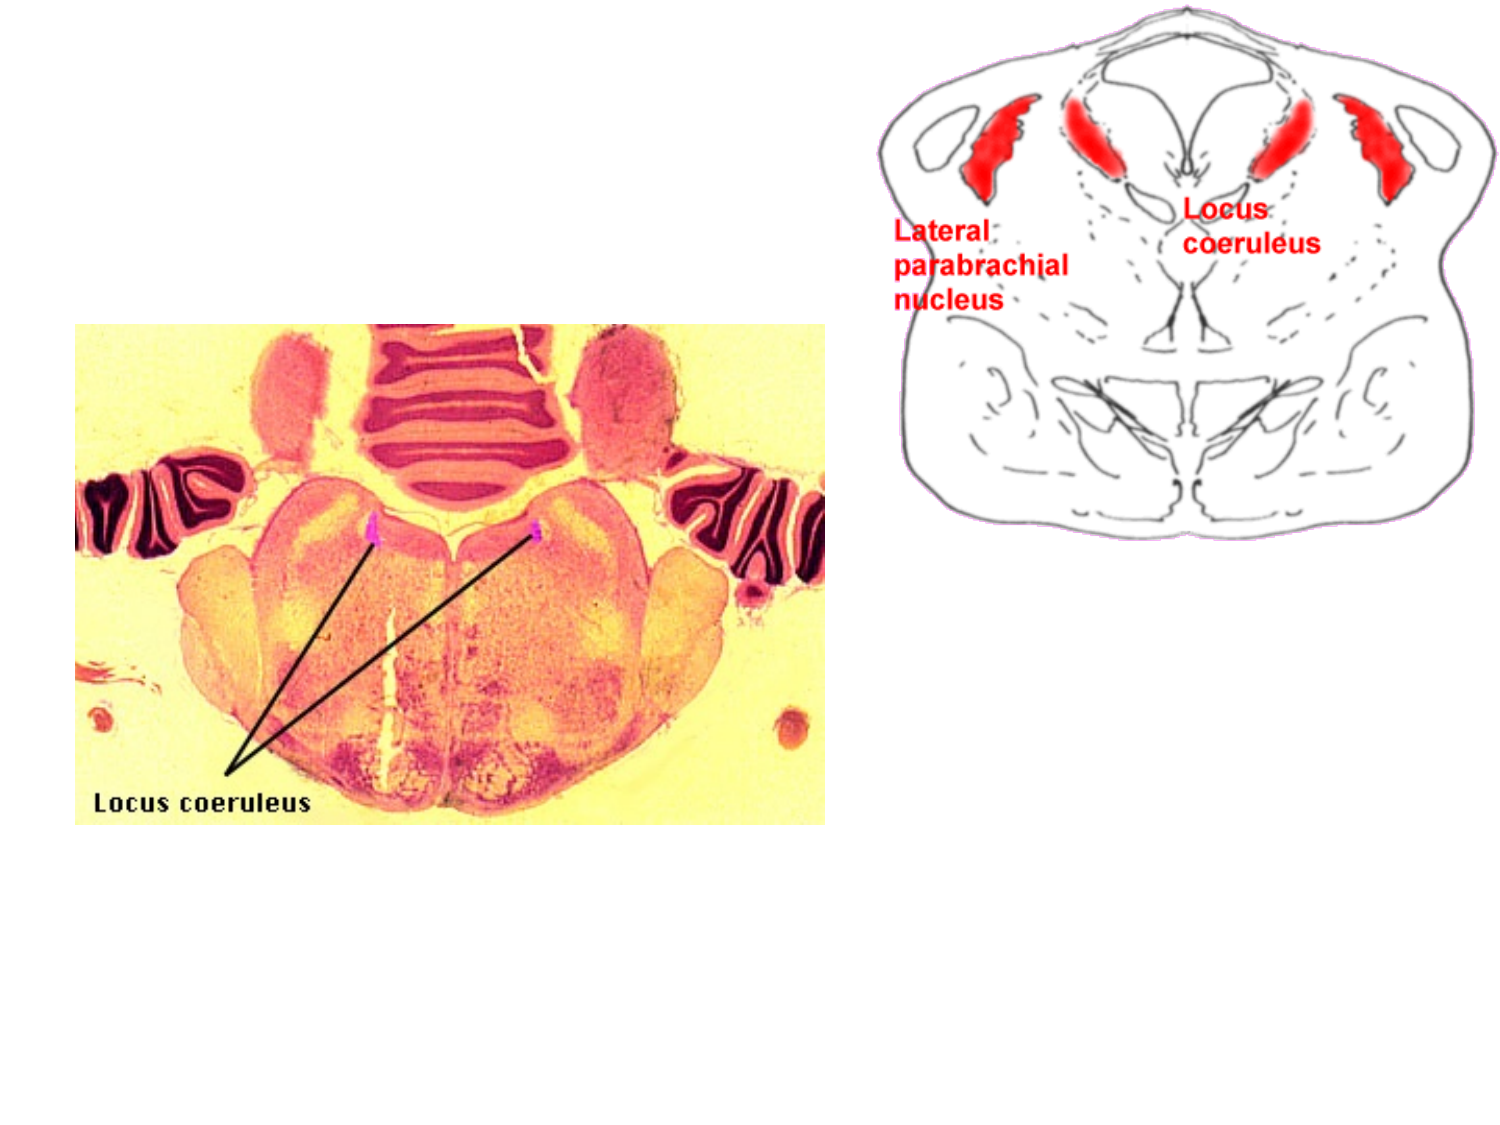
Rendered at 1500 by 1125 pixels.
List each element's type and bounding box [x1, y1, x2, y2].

picture [874, 0, 1500, 547]
picture [74, 324, 826, 826]
